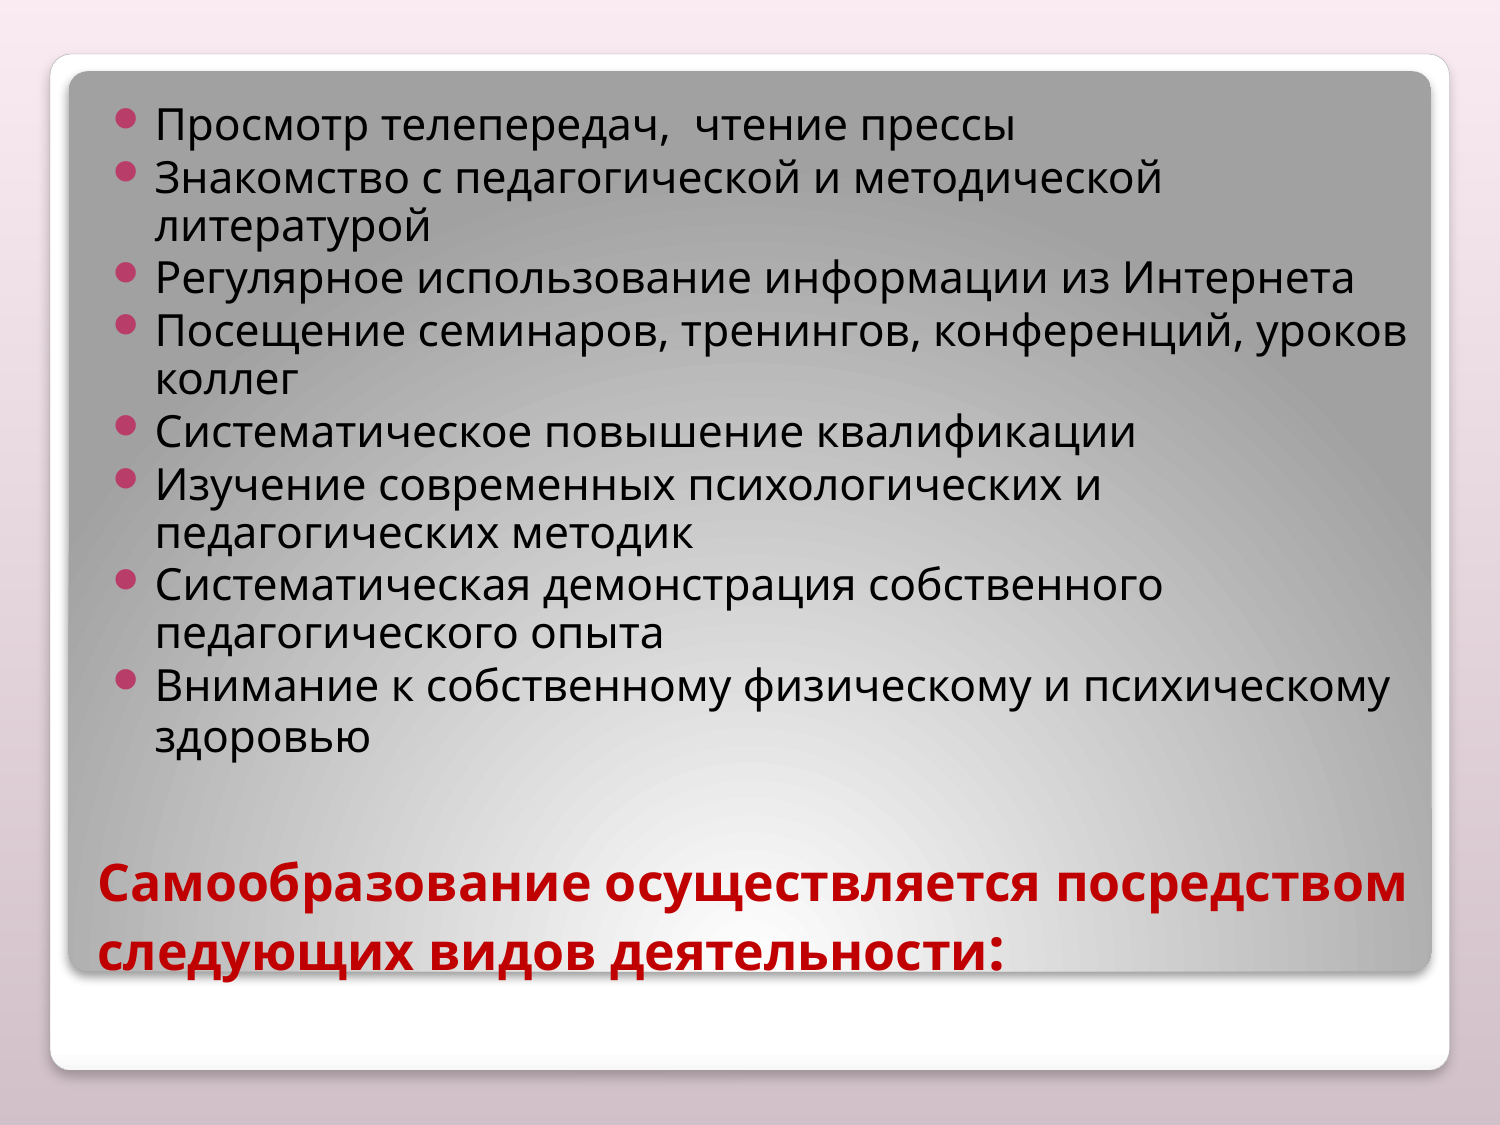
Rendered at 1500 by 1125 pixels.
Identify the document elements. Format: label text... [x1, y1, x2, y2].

list Просмотр телепередач, чтение прессы Знакомство с педагогической и методической литературой Регулярное использование информации из Интернета Посещение семинаров, тренингов, конференций, уроков коллег Систематическое повышение квалификации Изучение современных психологических и педагогических методик Систематическая демонстрация собственного педагогического опыта Внимание к собственному физическому и психическому здоровью [82, 86, 1425, 774]
title Самообразование осуществляется посредством следующих видов деятельности: [82, 785, 1425, 990]
